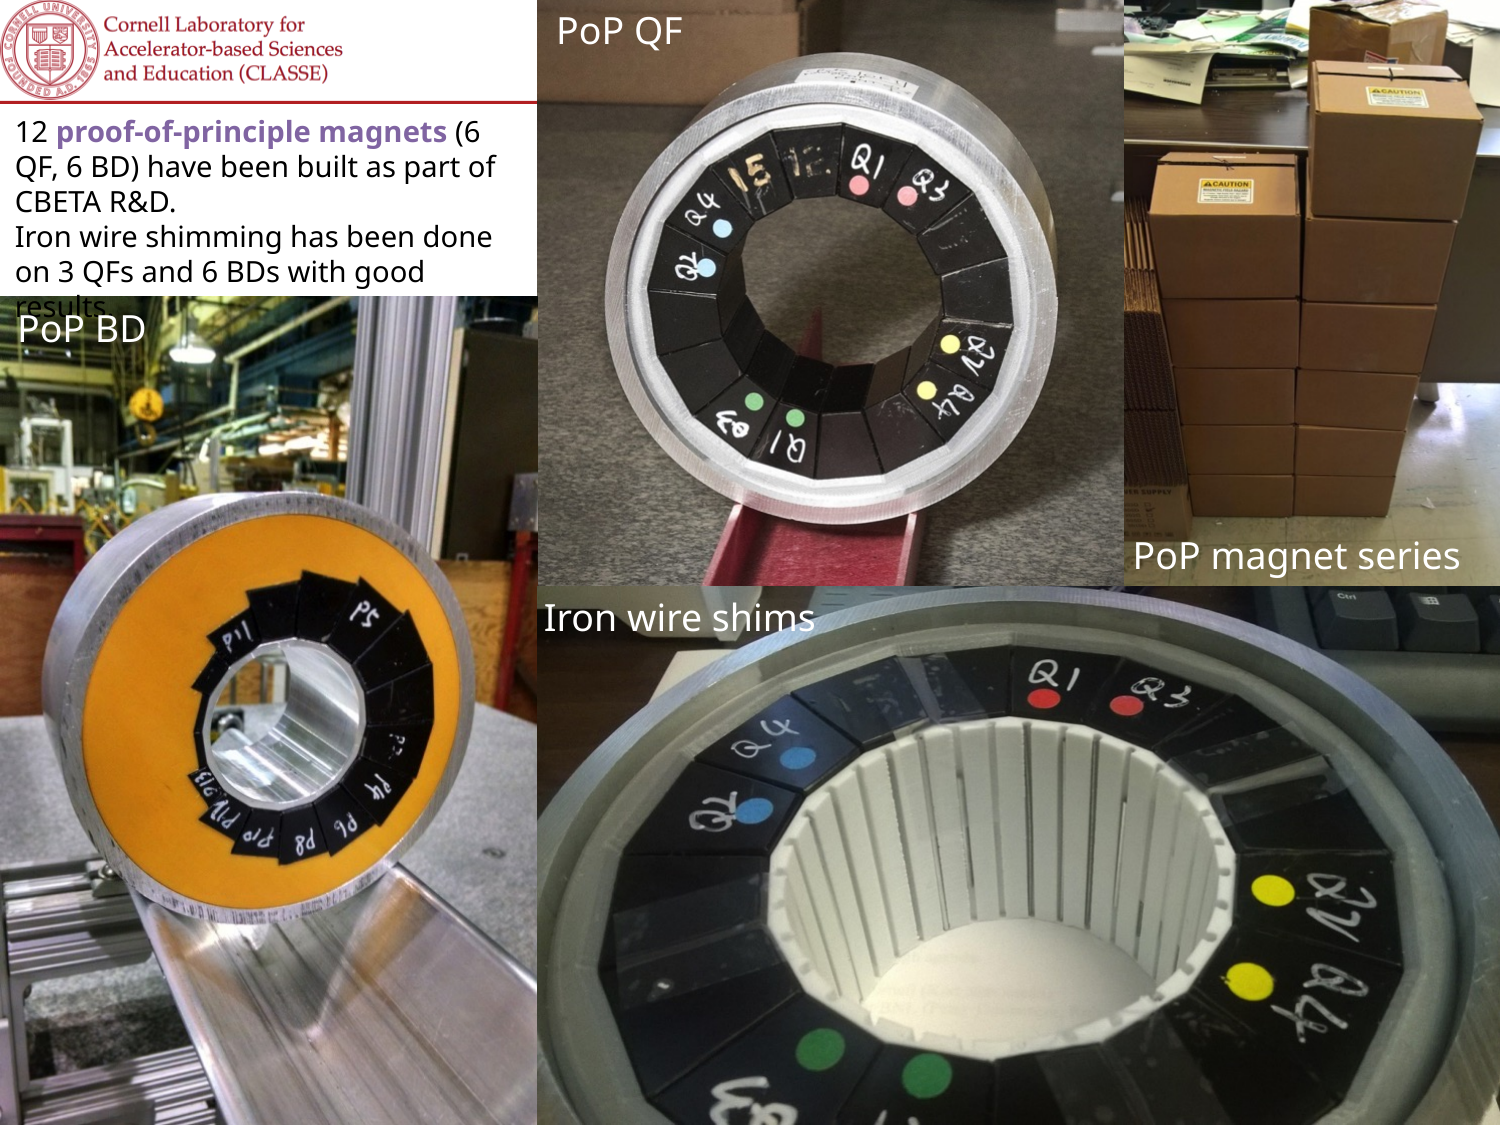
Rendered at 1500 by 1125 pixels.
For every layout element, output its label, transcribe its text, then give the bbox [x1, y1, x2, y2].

text_box 12 proof-of-principle magnets (6 QF, 6 BD) have been built as part of CBETA R&D. Iron wire shimming has been done on 3 QFs and 6 BDs with good results. [0, 105, 520, 294]
text_box PoP magnet series [1128, 534, 1476, 584]
picture [0, 0, 343, 100]
picture [0, 0, 1500, 1125]
